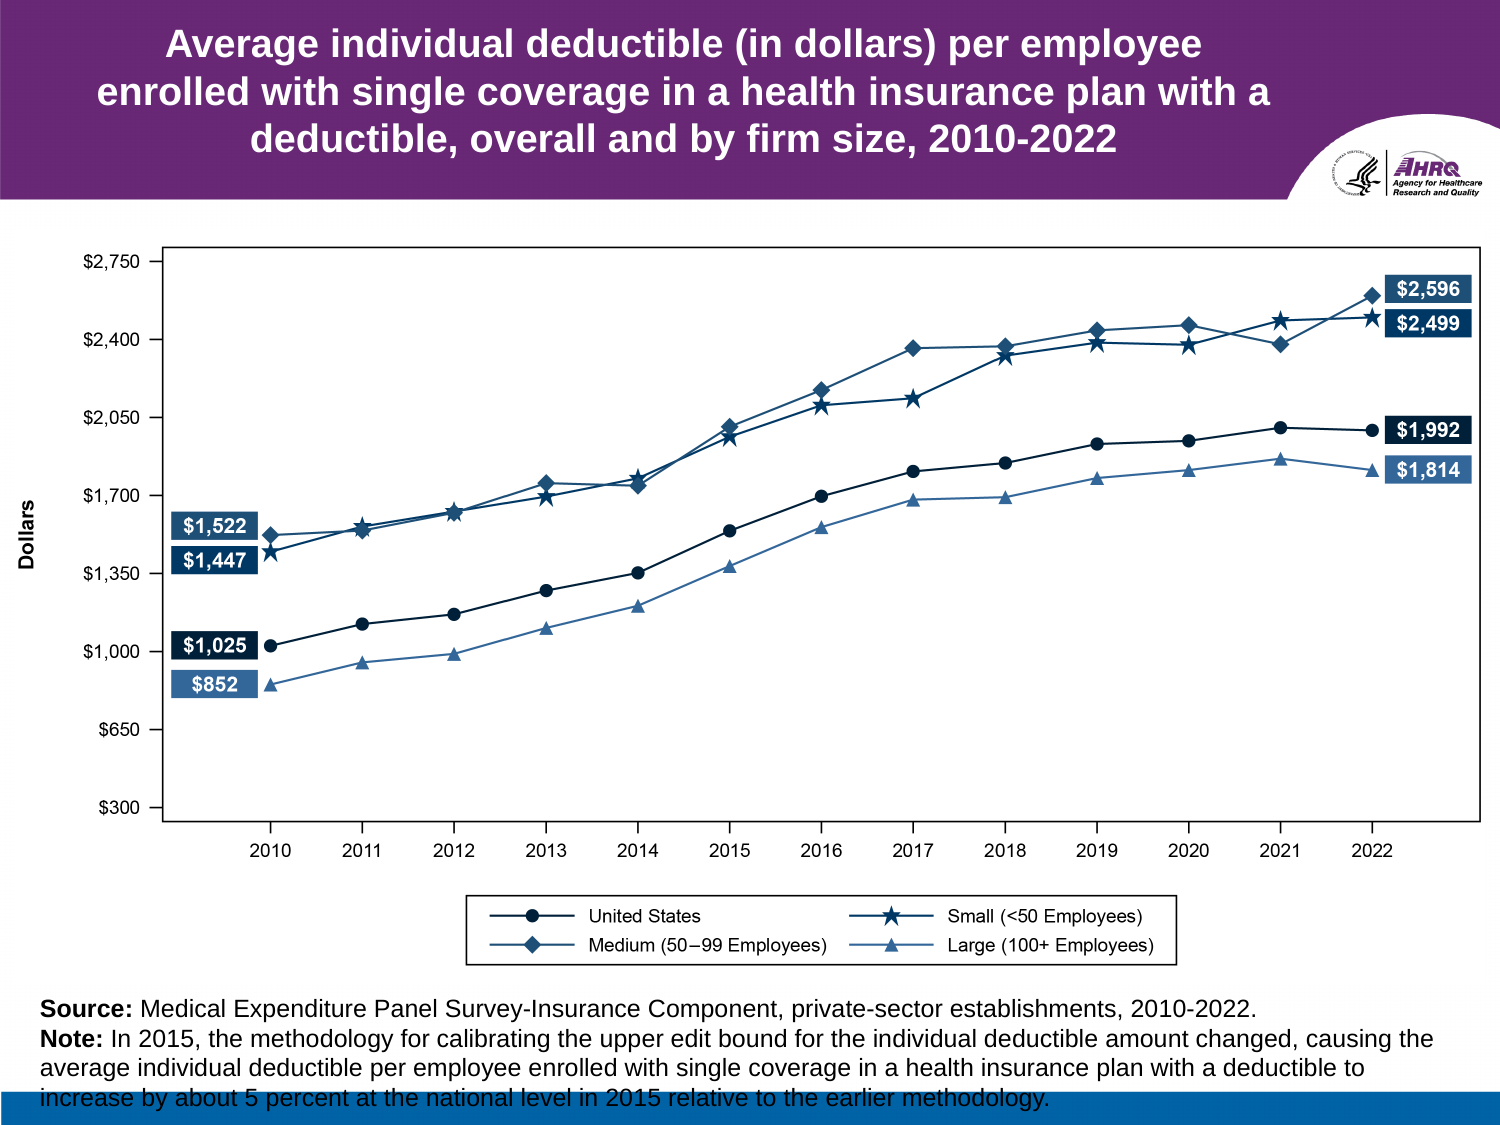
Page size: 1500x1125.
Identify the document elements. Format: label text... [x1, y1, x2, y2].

text_box Source: Medical Expenditure Panel Survey-Insurance Component, private-sector establishments, 2010-2022. Note: In 2015, the methodology for calibrating the upper edit bound for the individual deductible amount changed, causing the average individual deductible per employee enrolled with single coverage in a health insurance plan with a deductible to increase by about 5 percent at the national level in 2015 relative to the earlier methodology. [24, 991, 1475, 1120]
title Average individual deductible (in dollars) per employee enrolled with single coverage in a health insurance plan with a deductible, overall and by firm size, 2010-2022 [75, 86, 1294, 188]
picture [0, 0, 1500, 1125]
